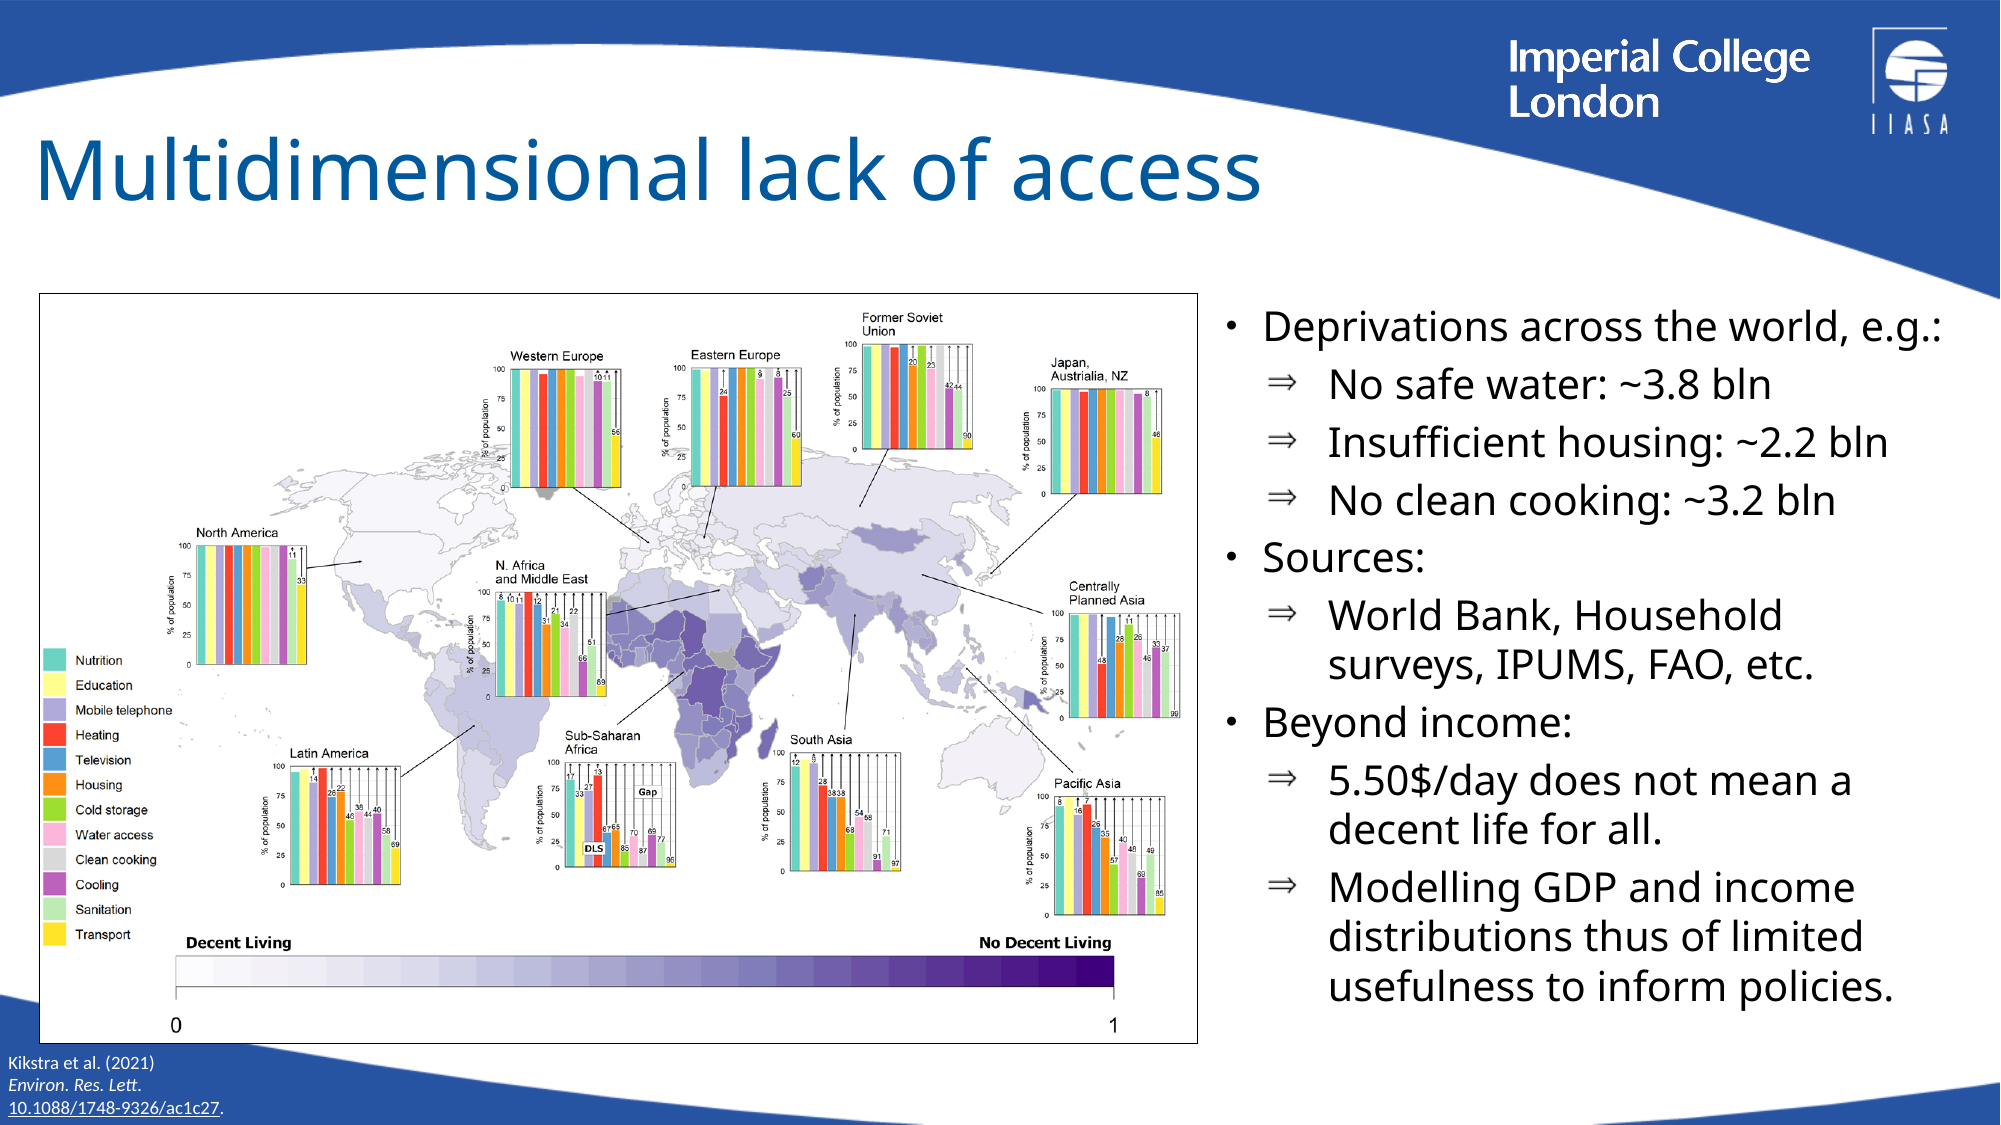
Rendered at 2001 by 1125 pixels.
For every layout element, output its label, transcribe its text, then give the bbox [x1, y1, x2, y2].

text_box Multidimensional lack of access [18, 121, 1481, 234]
picture [1262, 483, 1302, 513]
picture [0, 0, 2000, 1125]
picture [1262, 871, 1302, 901]
text_box Deprivations across the world, e.g.: No safe water: ~3.8 bln Insufficient housing: ~2.2 bln No clean cooking: ~3.2 bln Sources: World Bank, Household surveys, IPUMS, FAO, etc. Beyond income: 5.50$/day does not mean a decent life for all. Modelling GDP and income distributions thus of limited usefulness to inform policies. [1210, 293, 1961, 1044]
picture [1262, 764, 1302, 794]
text_box Kikstra et al. (2021) Environ. Res. Lett. 10.1088/1748-9326/ac1c27. [0, 1043, 254, 1125]
picture [1262, 599, 1302, 629]
picture [1262, 426, 1302, 456]
picture [1262, 368, 1302, 398]
